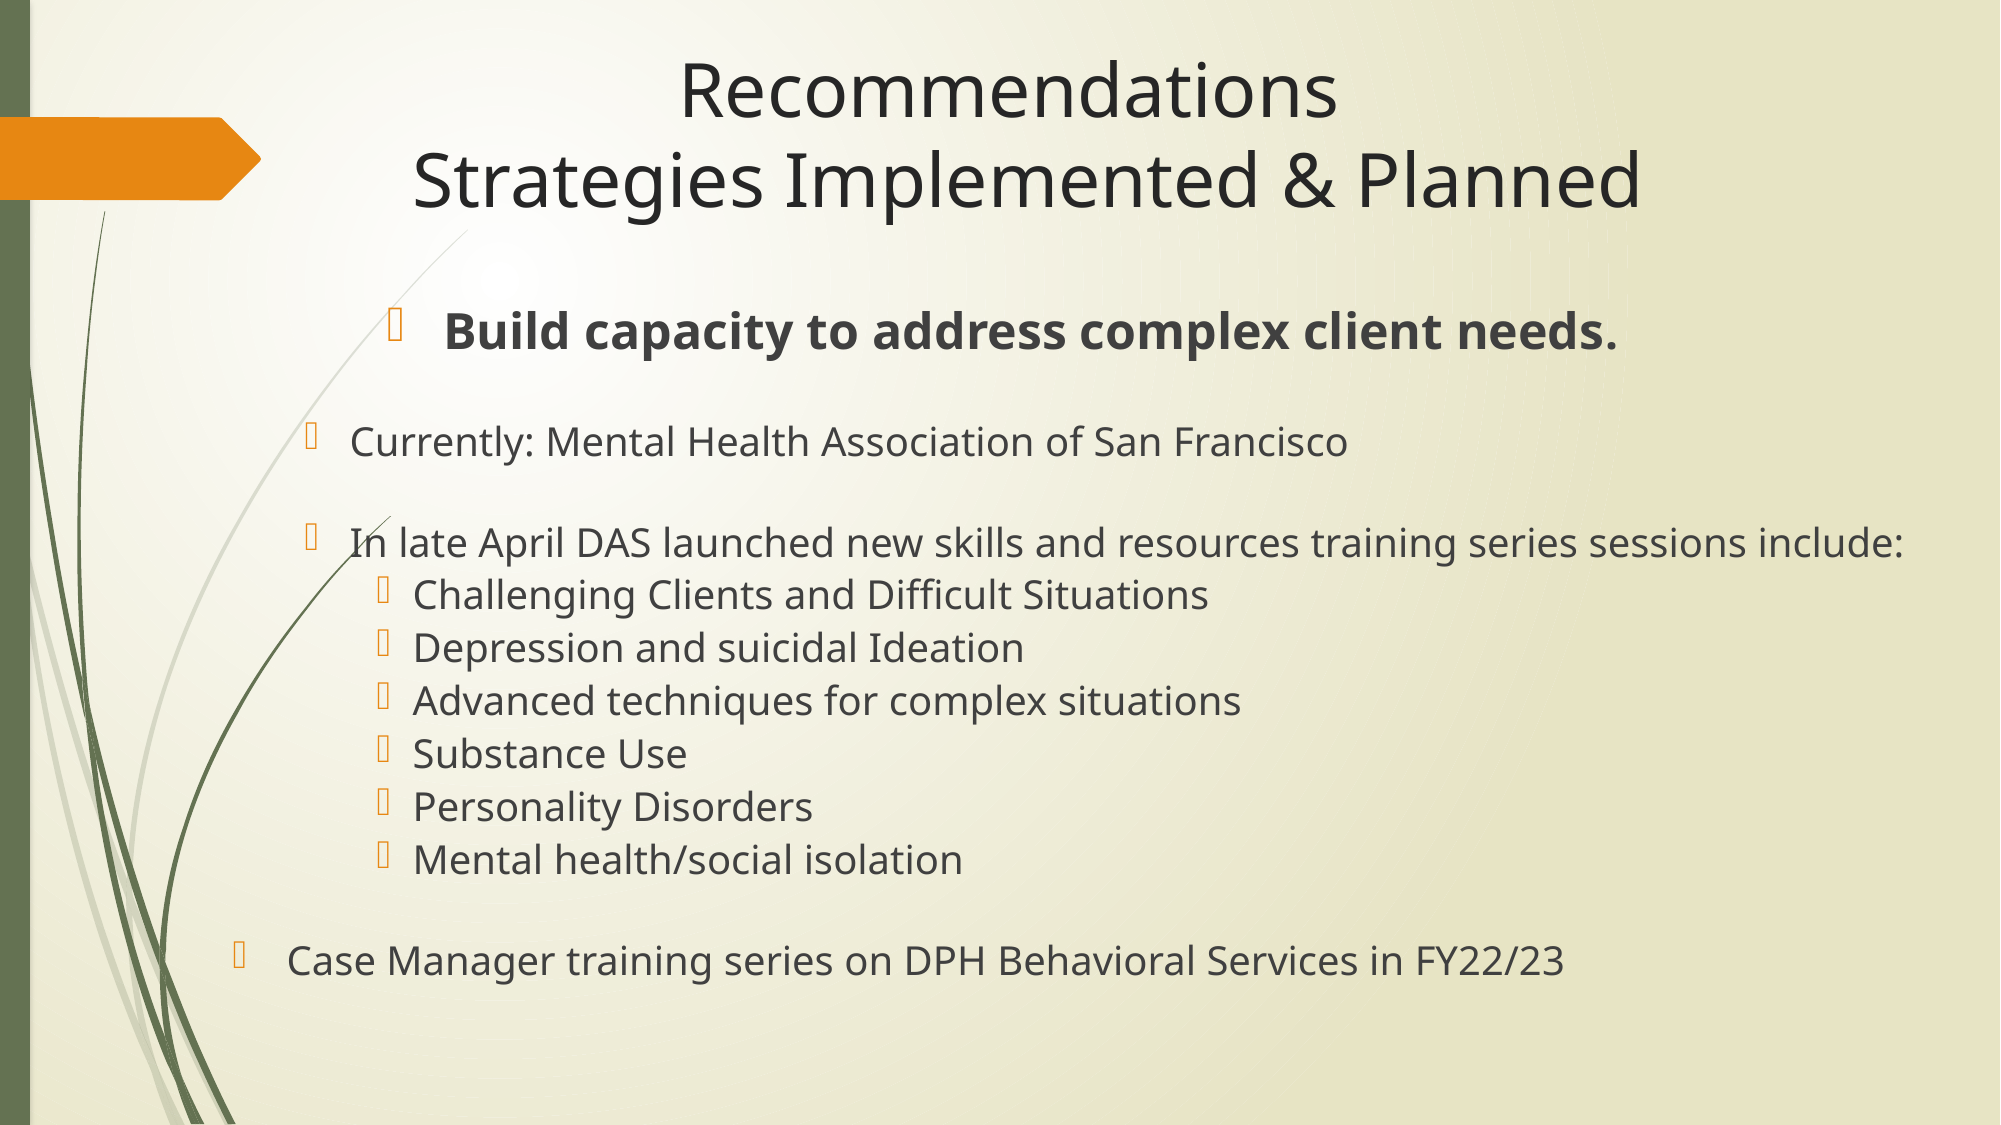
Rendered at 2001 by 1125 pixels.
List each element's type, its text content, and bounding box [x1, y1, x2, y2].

text_box Currently: Mental Health Association of San Francisco In late April DAS launched new skills and resources training series sessions include: Challenging Clients and Difficult Situations Depression and suicidal Ideation Advanced techniques for complex situations Substance Use Personality Disorders Mental health/social isolation Case Manager training series on DPH Behavioral Services in FY22/23 [217, 393, 1964, 1125]
list Build capacity to address complex client needs. [271, 291, 1734, 393]
title Recommendations Strategies Implemented & Planned [287, 34, 1750, 246]
